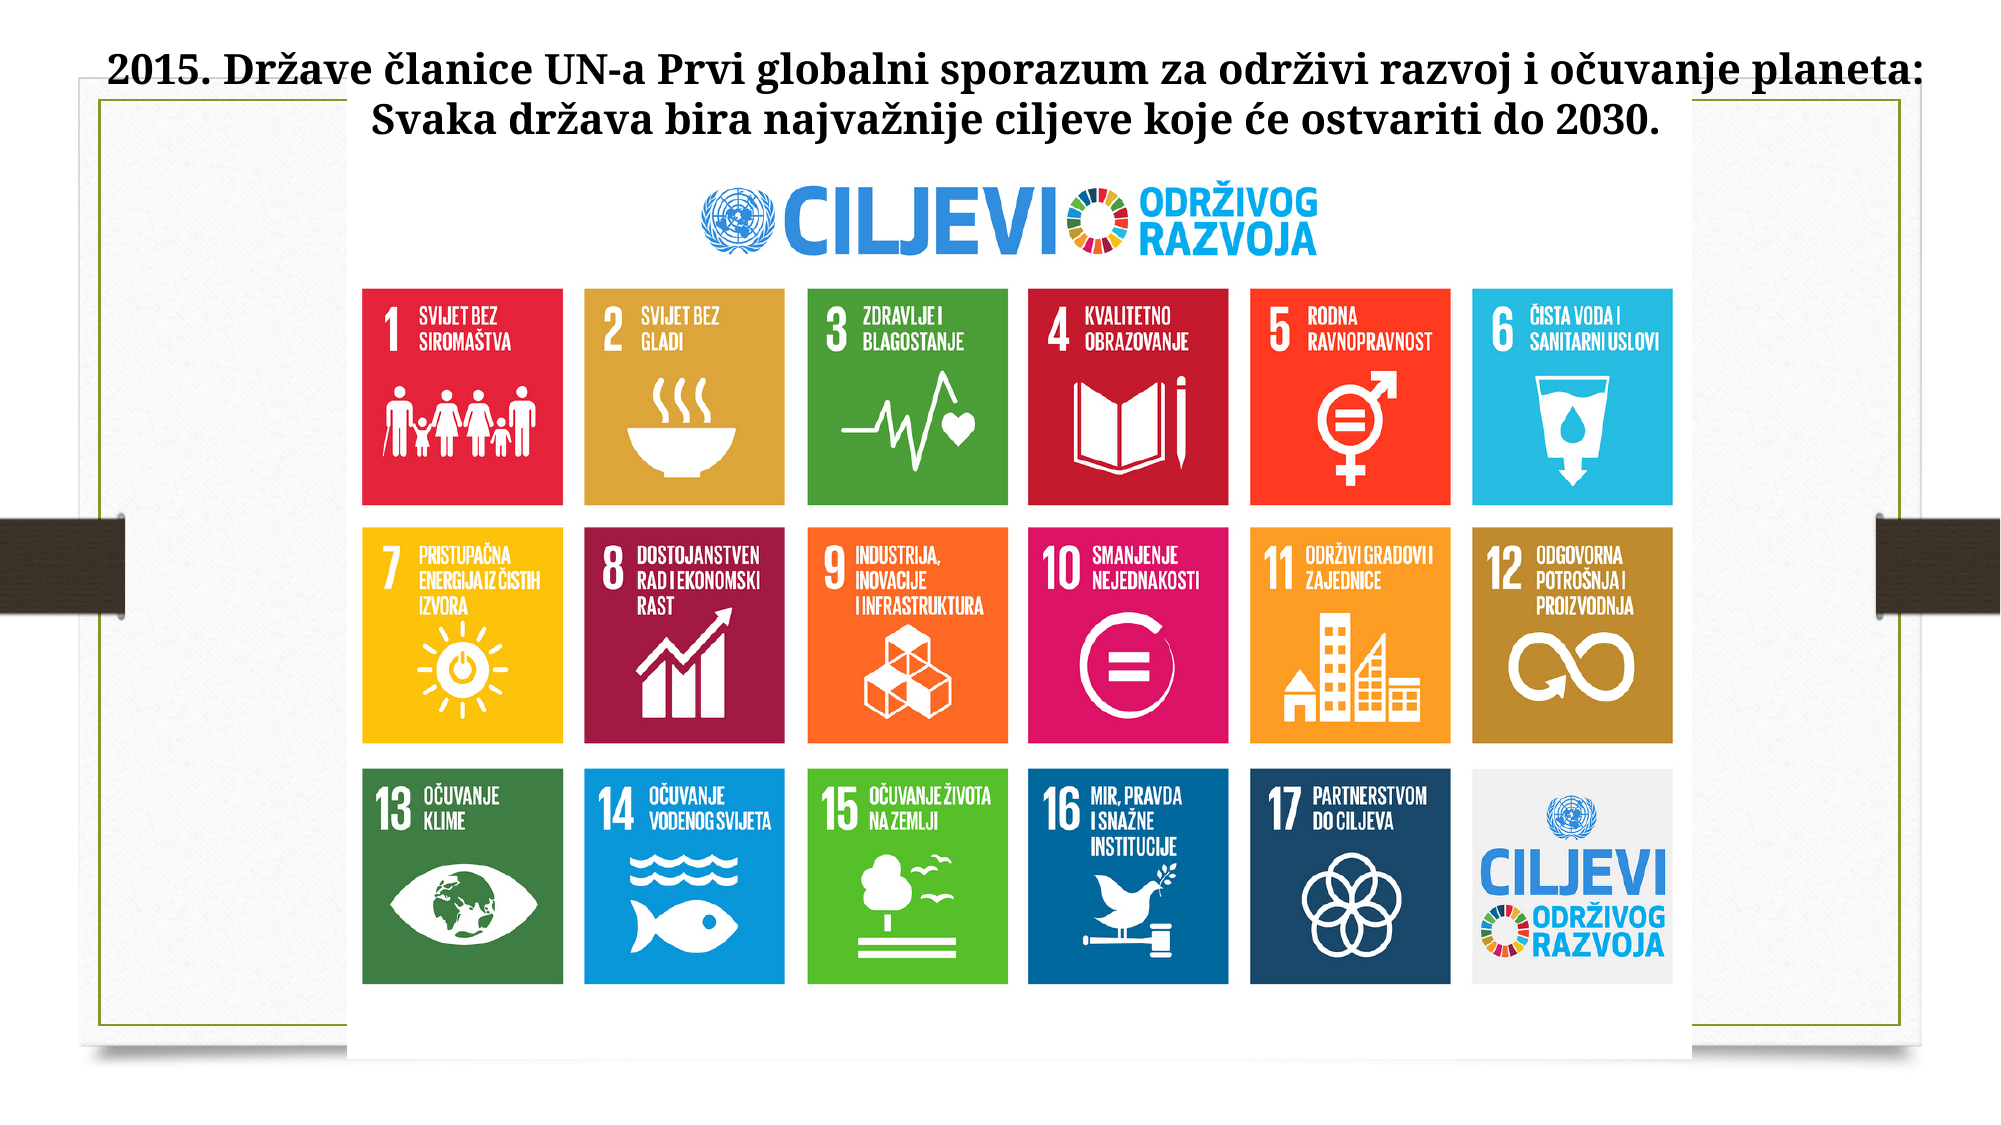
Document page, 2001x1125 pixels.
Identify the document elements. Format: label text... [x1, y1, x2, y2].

text_box 2015. Države članice UN-a Prvi globalni sporazum za održivi razvoj i očuvanje planeta: Svaka država bira najvažnije ciljeve koje će ostvariti do 2030. [1692, 35, 1950, 151]
text_box 2015. Države članice UN-a Prvi globalni sporazum za održivi razvoj i očuvanje planeta: Svaka država bira najvažnije ciljeve koje će ostvariti do 2030. [82, 35, 347, 151]
picture [0, 0, 2001, 1125]
